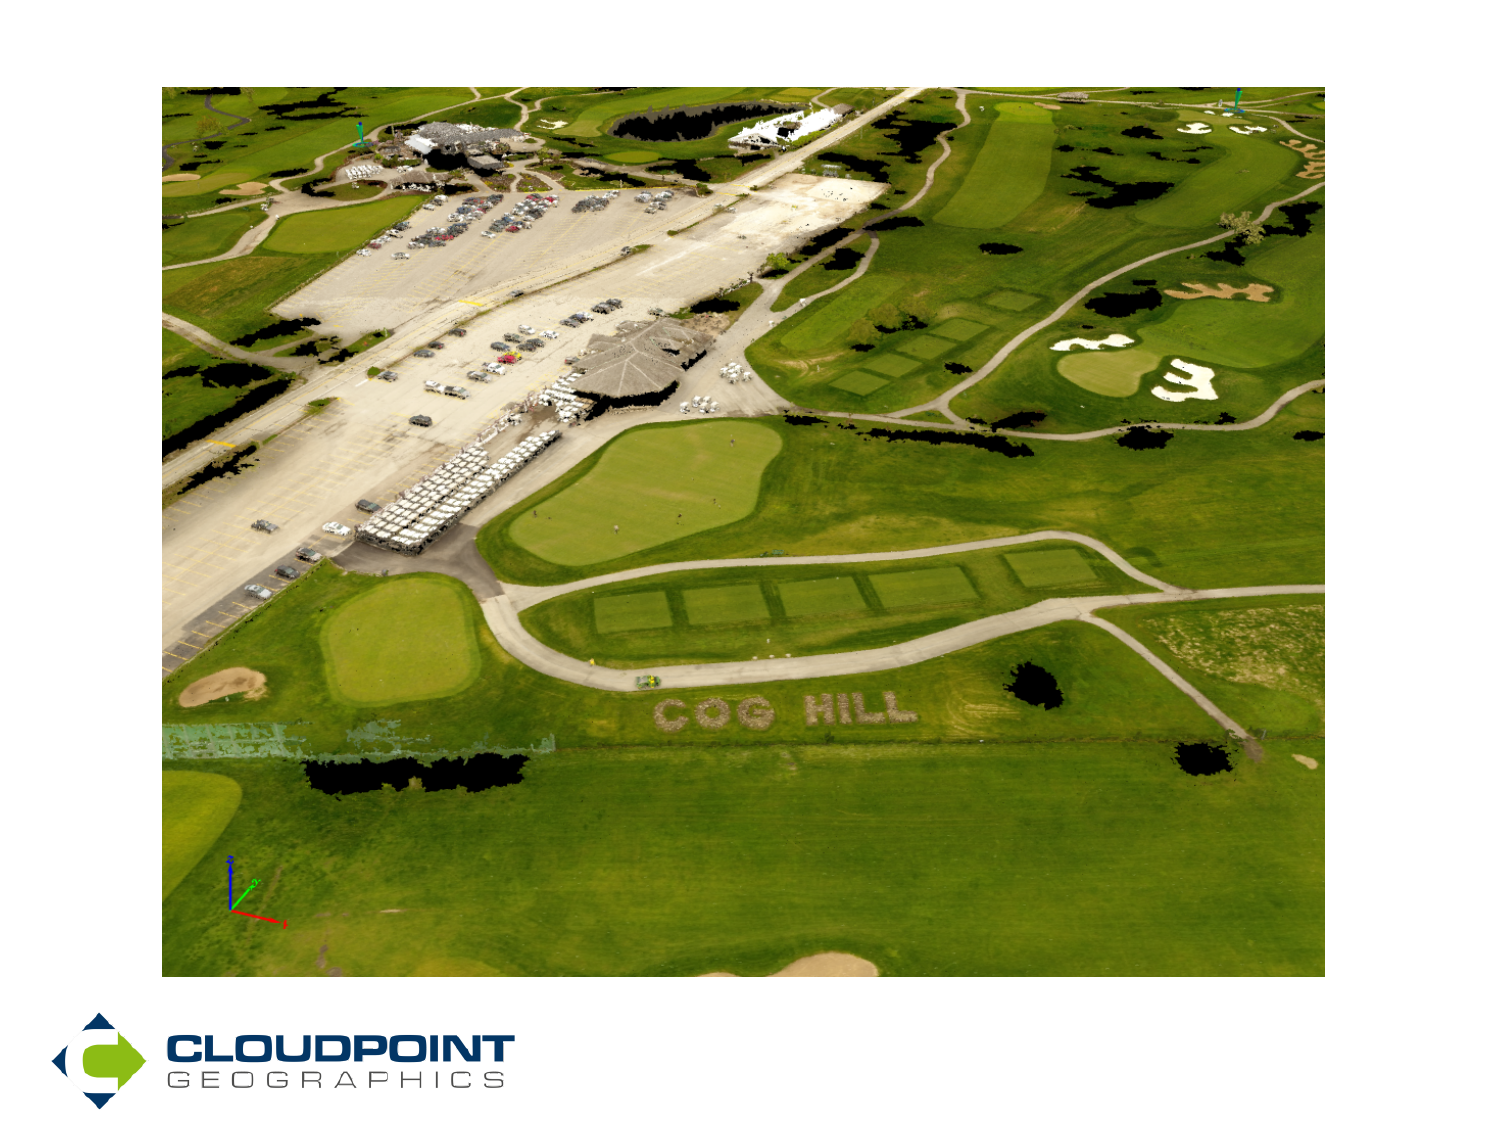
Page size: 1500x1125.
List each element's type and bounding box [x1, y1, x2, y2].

picture [50, 1012, 515, 1110]
list [162, 87, 1325, 977]
